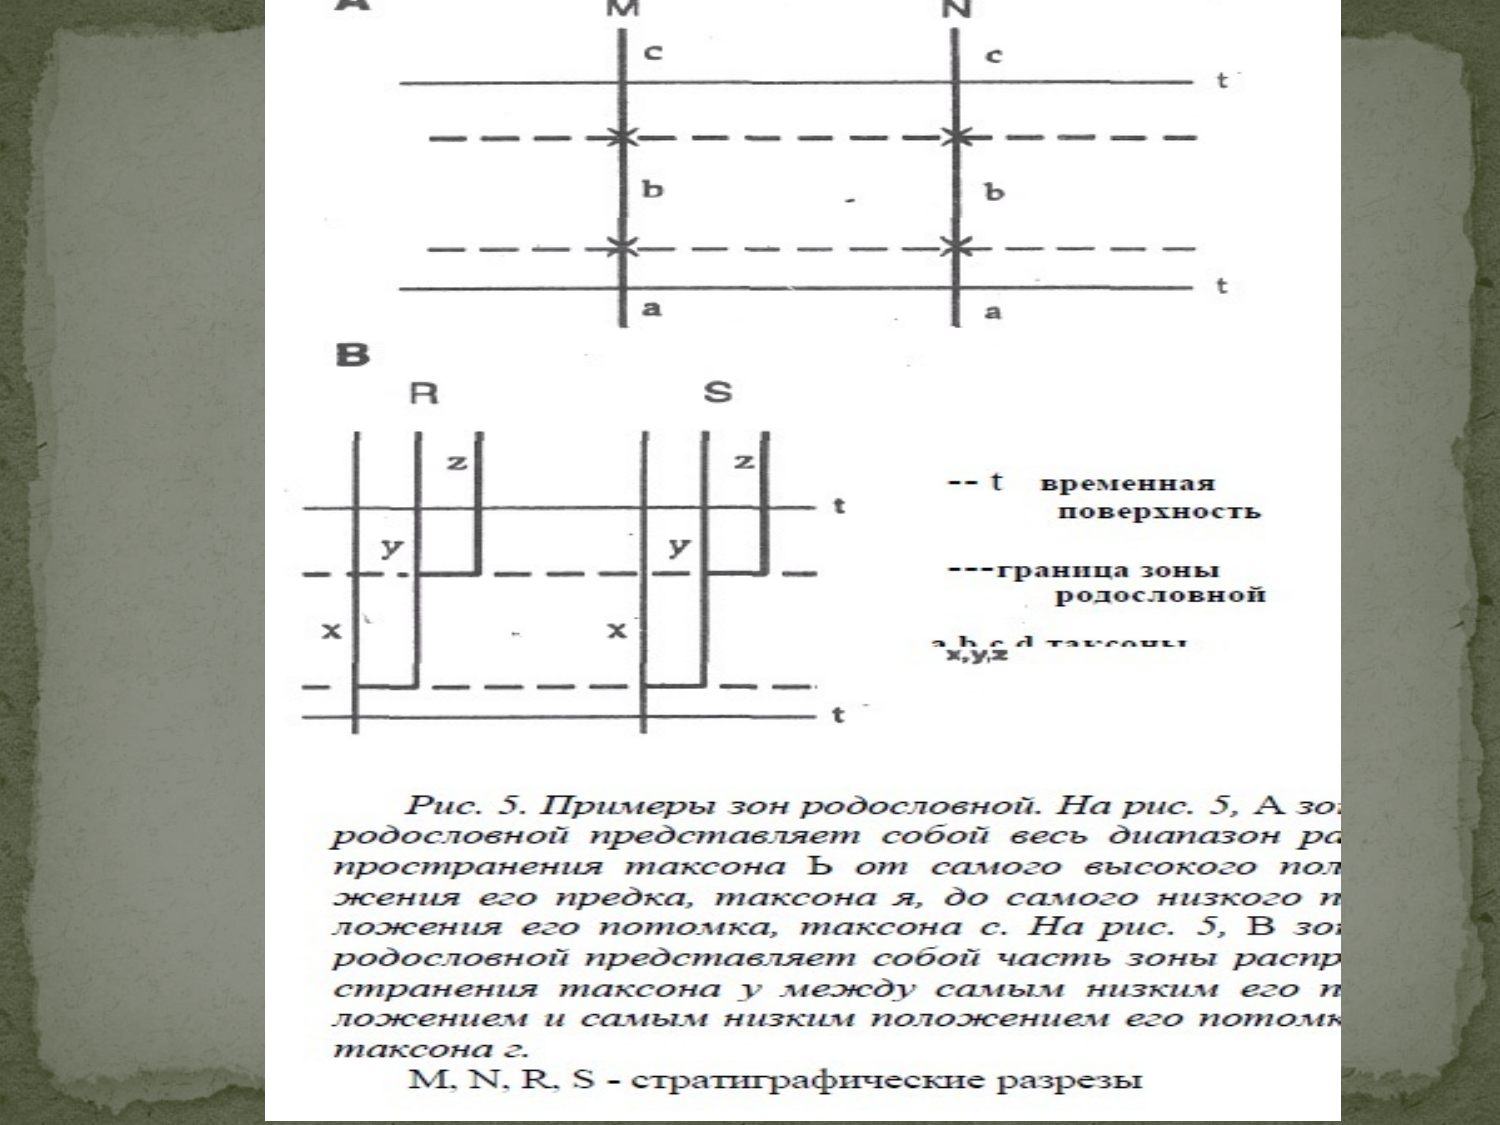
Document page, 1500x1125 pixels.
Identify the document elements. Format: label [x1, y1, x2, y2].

list [269, 0, 1338, 1118]
